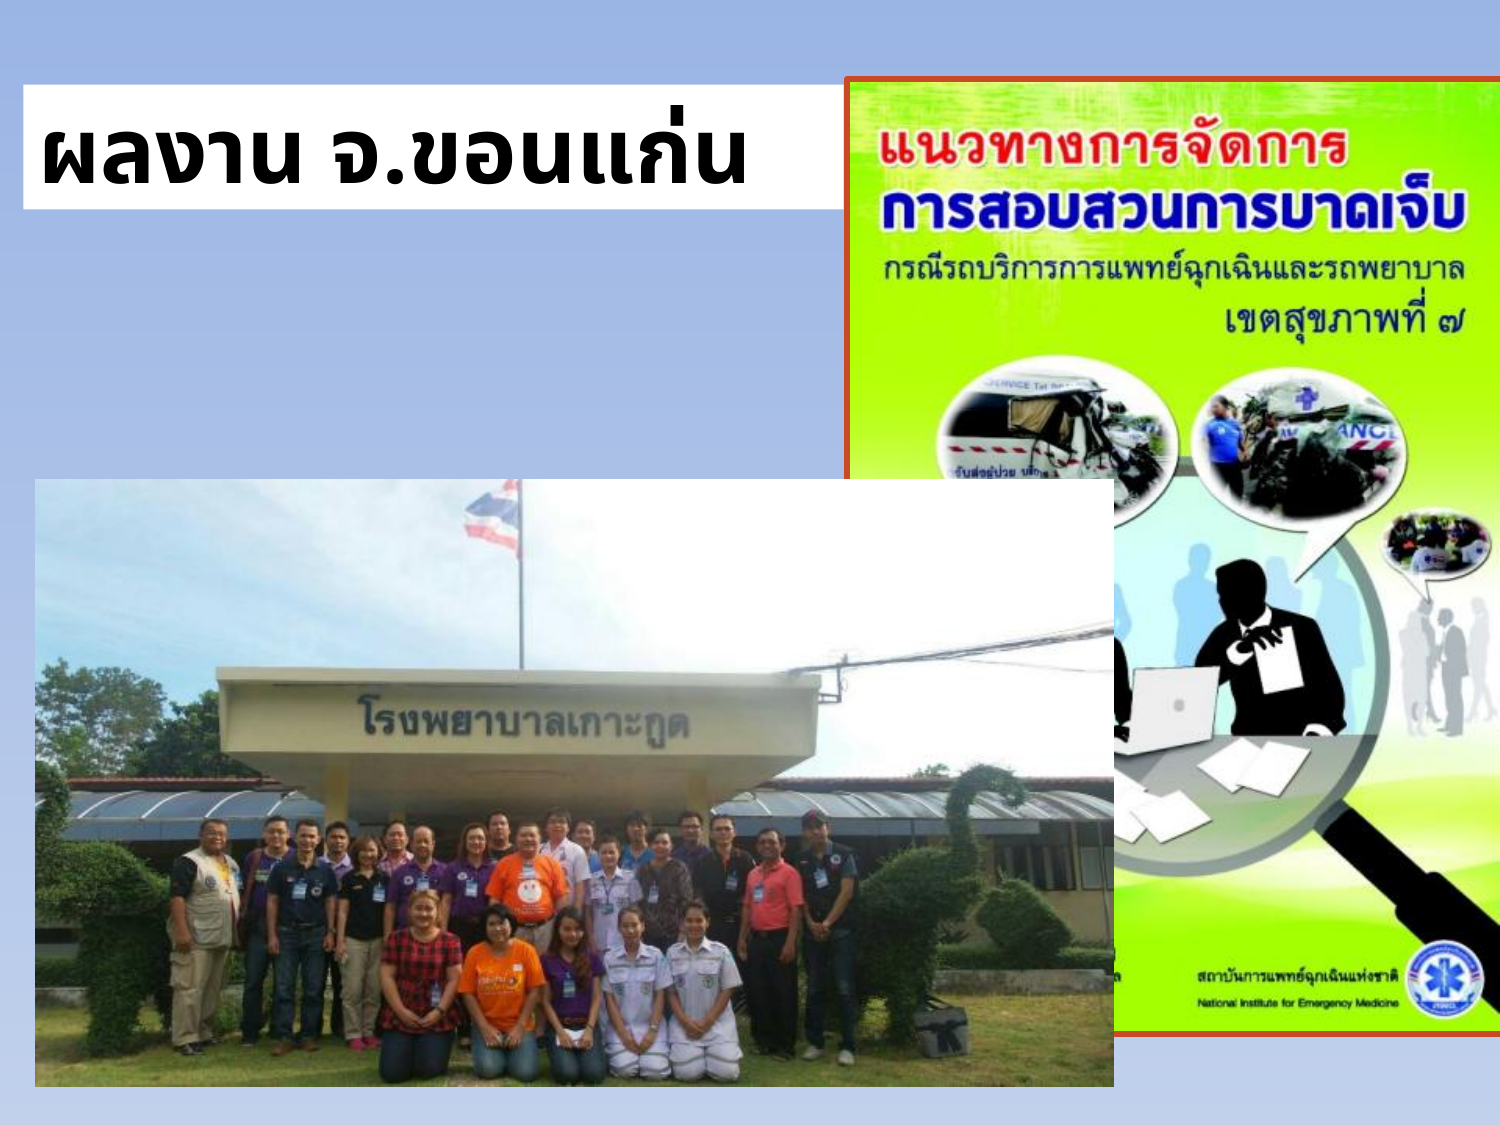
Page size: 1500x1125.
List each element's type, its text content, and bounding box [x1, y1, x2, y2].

text_box ผลงาน จ.ขอนแก่น [23, 84, 844, 210]
picture [34, 81, 1500, 1087]
